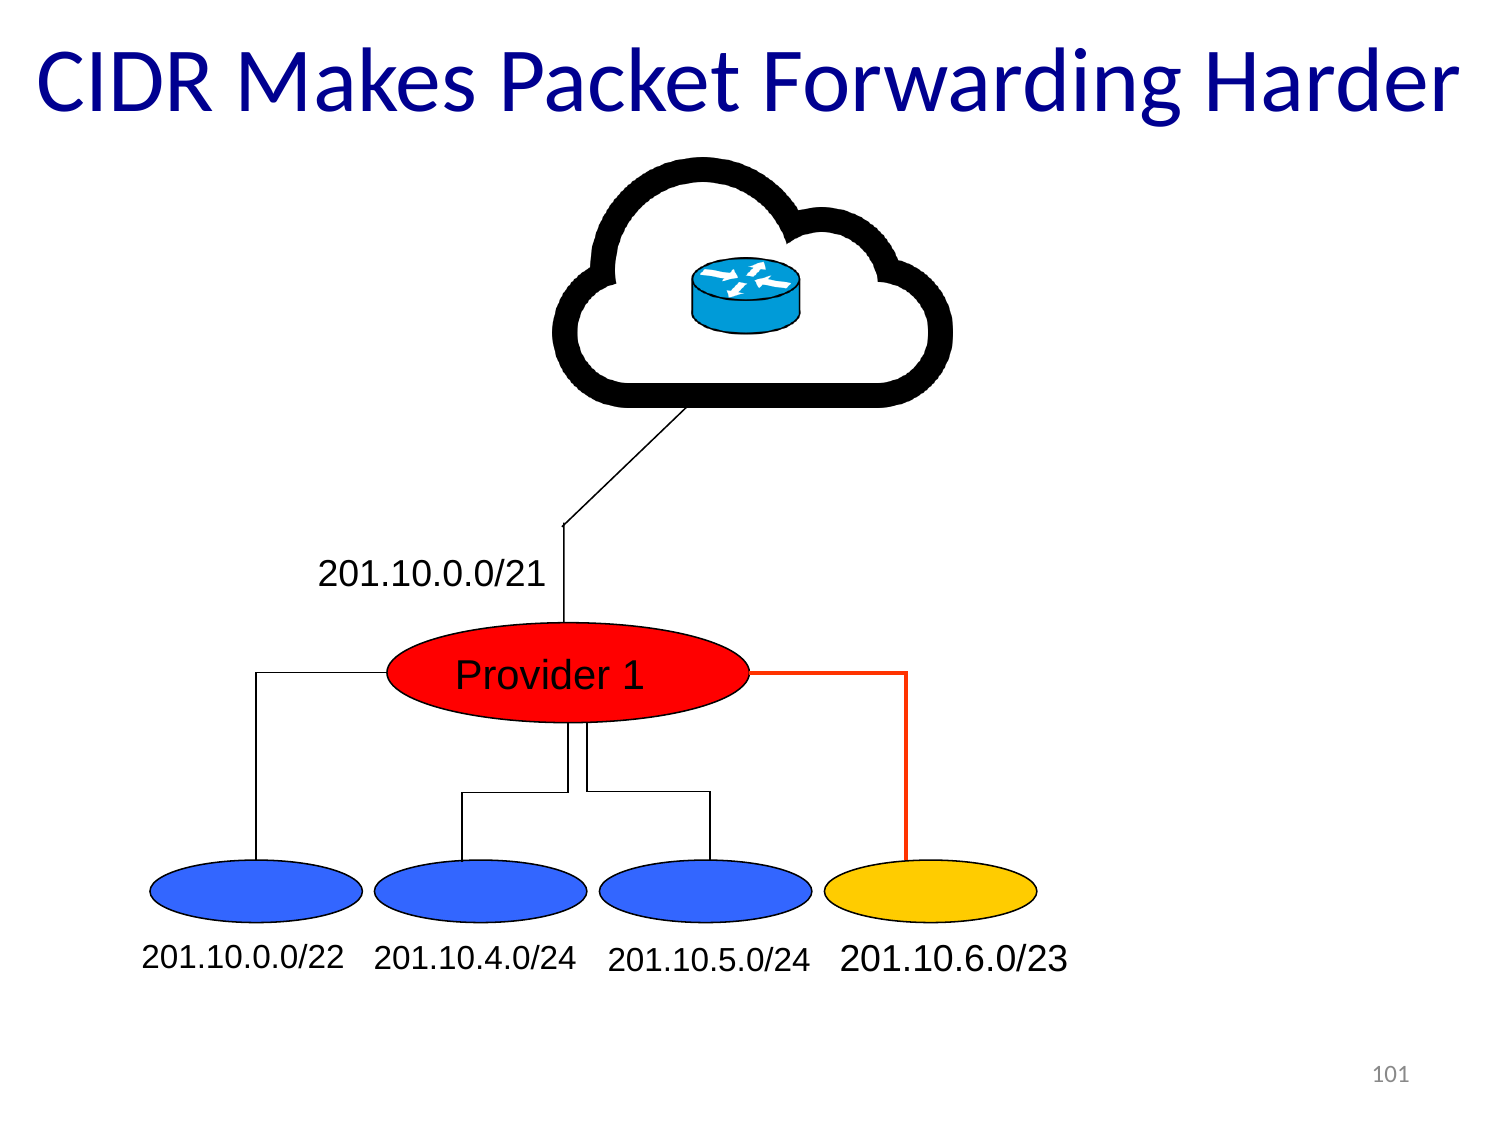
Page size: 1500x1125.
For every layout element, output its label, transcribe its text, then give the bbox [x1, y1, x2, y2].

text_box [599, 860, 812, 923]
slide_number 101 [1074, 1042, 1425, 1103]
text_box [255, 672, 388, 861]
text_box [445, 738, 574, 846]
text_box 201.10.6.0/23 [824, 926, 1084, 987]
text_box [374, 860, 587, 923]
text_box 201.10.0.0/22 [126, 928, 358, 983]
text_box Provider 1 [387, 622, 750, 723]
text_box [149, 860, 363, 923]
text_box [824, 860, 1037, 923]
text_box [749, 672, 907, 861]
text_box 201.10.5.0/24 [592, 930, 824, 986]
picture [551, 93, 954, 495]
text_box 201.10.4.0/24 [358, 928, 592, 984]
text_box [579, 729, 718, 854]
text_box CIDR Makes Packet Forwarding Harder [0, 12, 1500, 200]
text_box 201.10.0.0/21 [302, 541, 562, 602]
